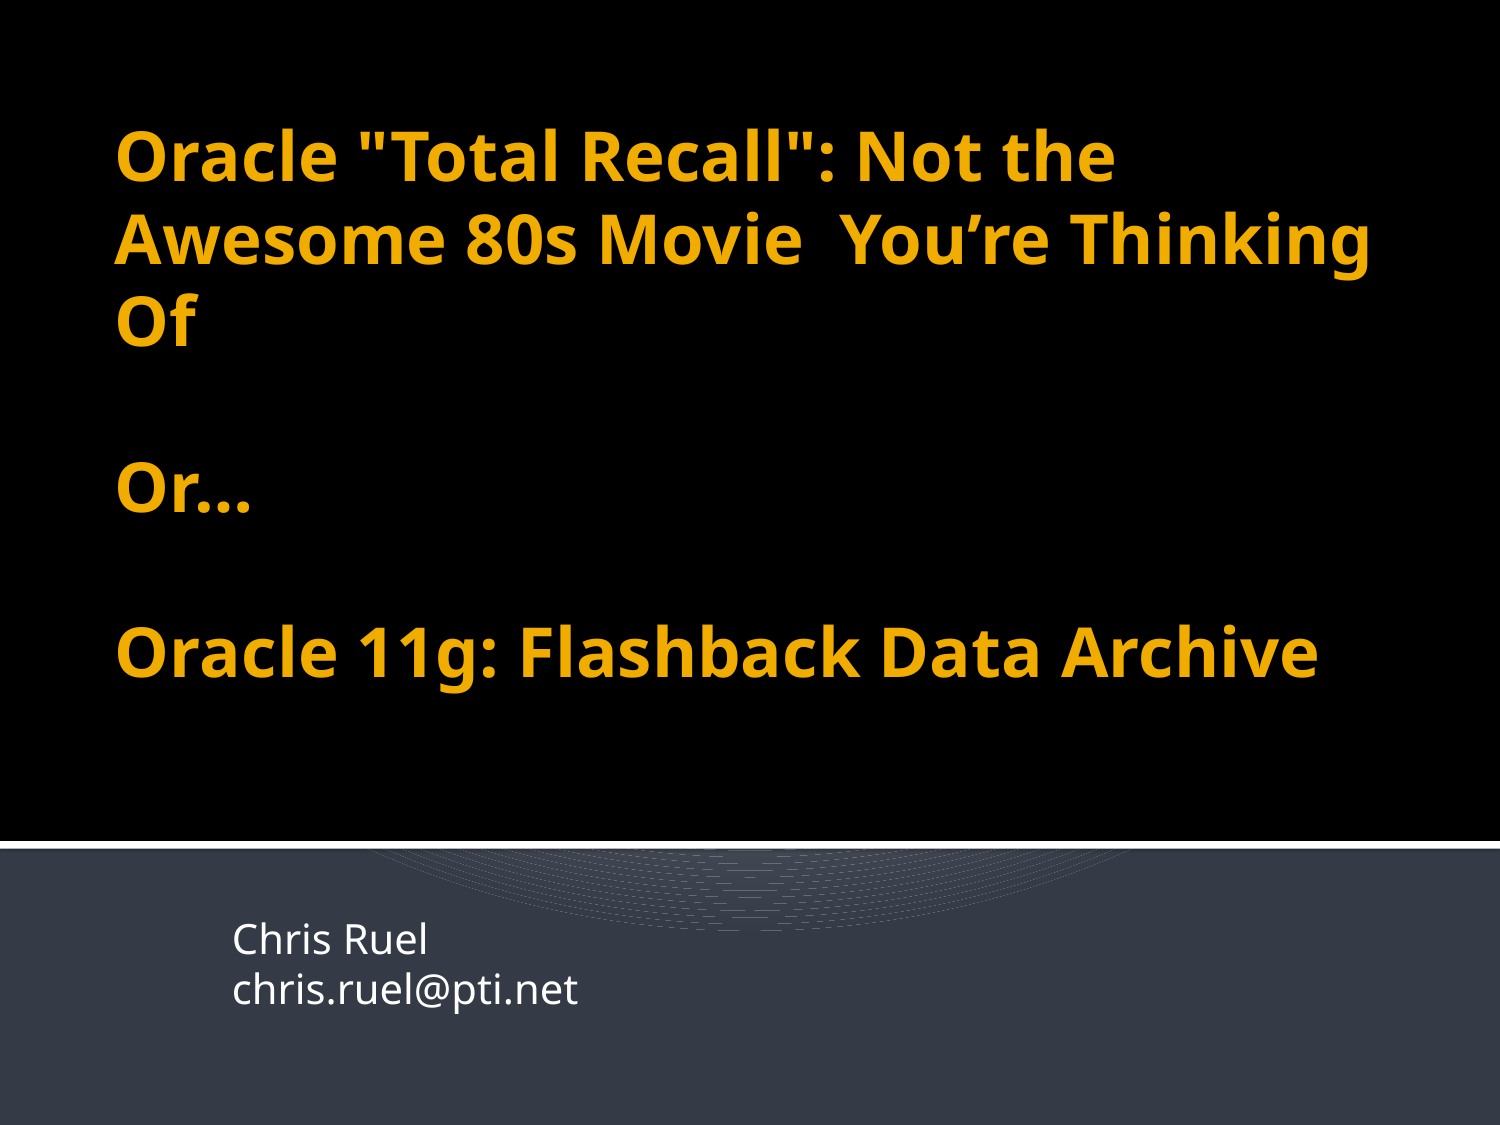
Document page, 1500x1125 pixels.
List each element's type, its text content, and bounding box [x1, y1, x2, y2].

title Oracle "Total Recall": Not the Awesome 80s Movie You’re Thinking Of Or… Oracle 11g: Flashback Data Archive [99, 112, 1425, 700]
subtitle Chris Ruel chris.ruel@pti.net [212, 725, 1263, 1013]
